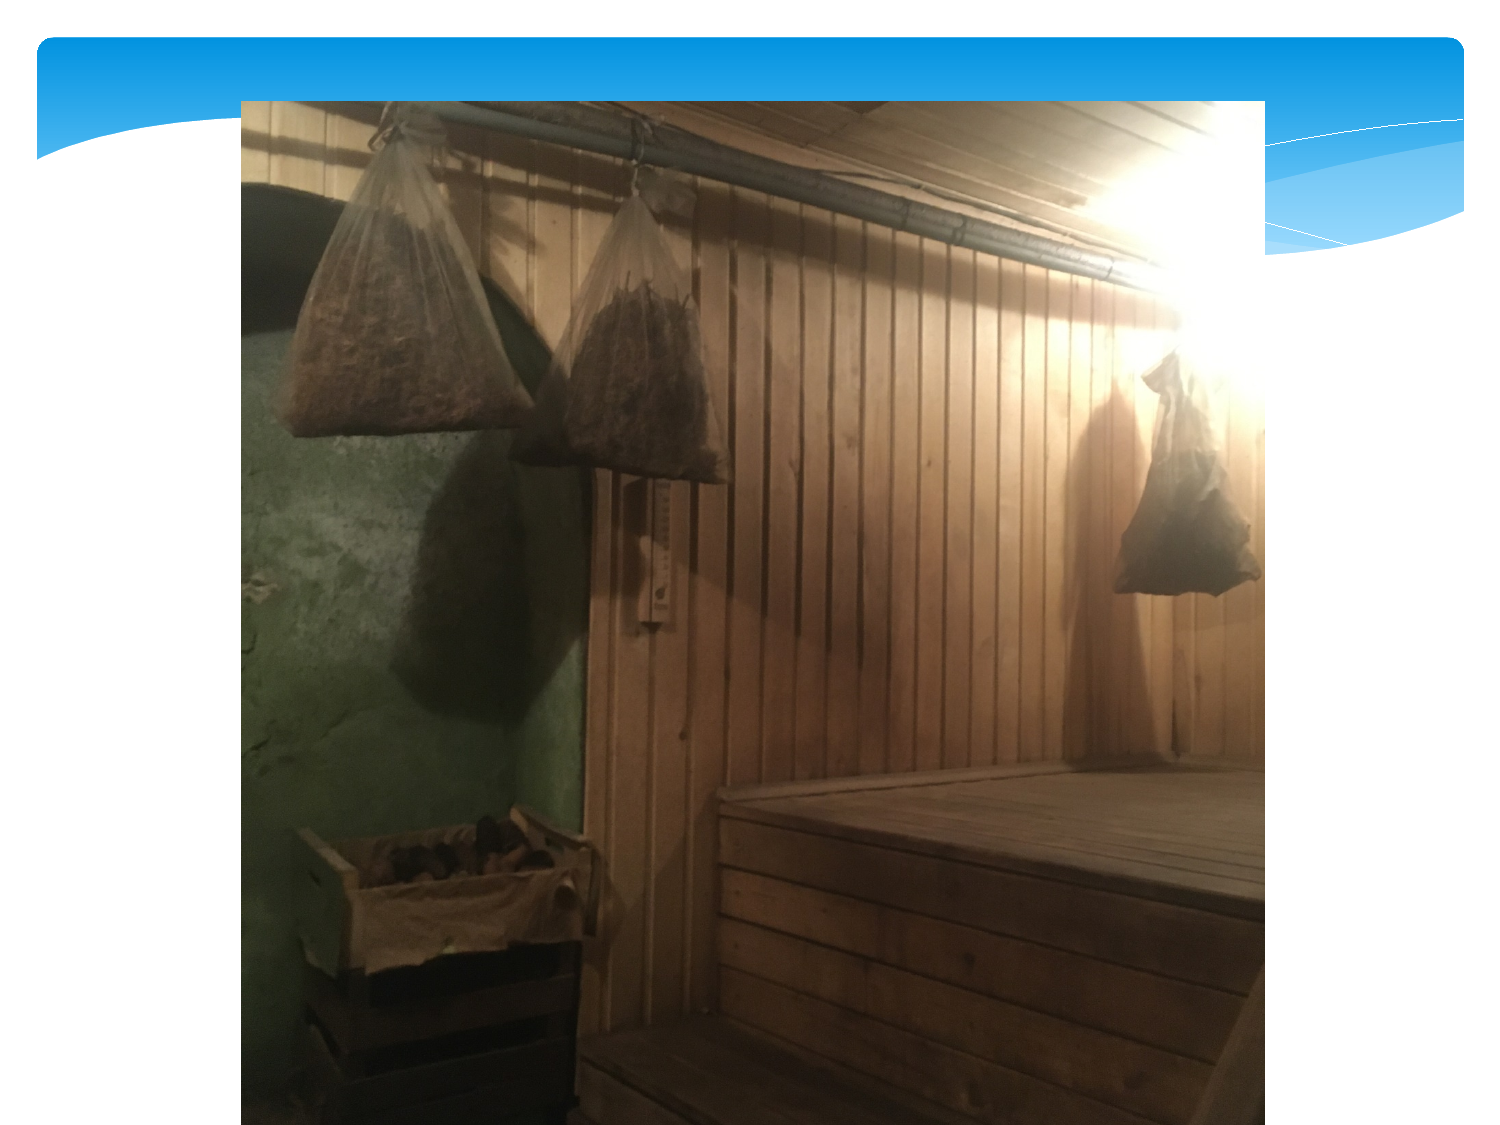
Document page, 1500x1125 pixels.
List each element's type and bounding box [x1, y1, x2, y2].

picture [241, 101, 1266, 1125]
